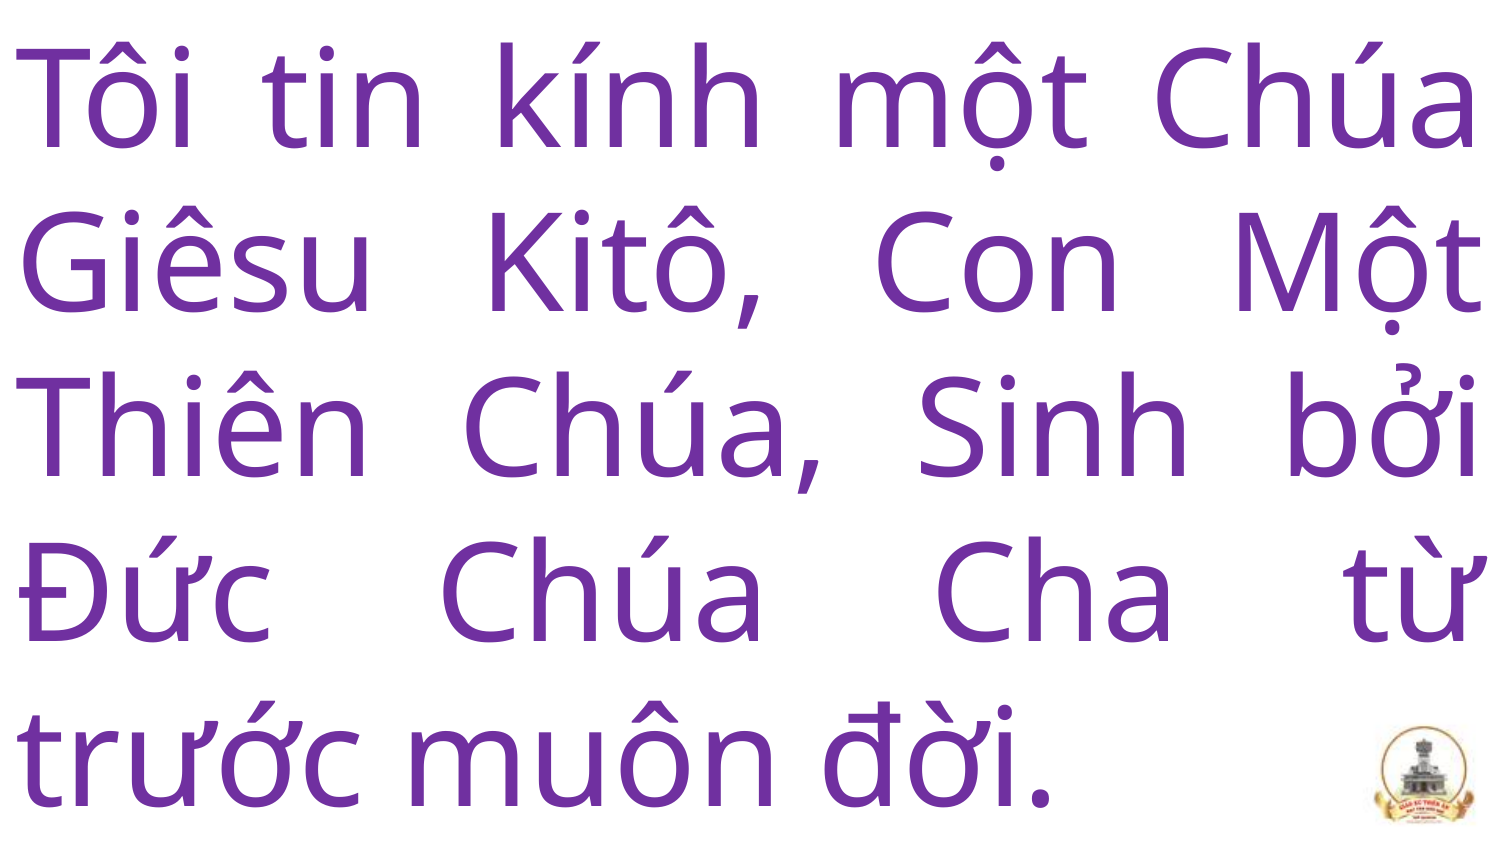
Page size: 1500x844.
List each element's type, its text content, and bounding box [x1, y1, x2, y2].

title Tôi tin kính một Chúa Giêsu Kitô, Con Một Thiên Chúa, Sinh bởi Đức Chúa Cha từ trước muôn đời. [0, 0, 1500, 844]
